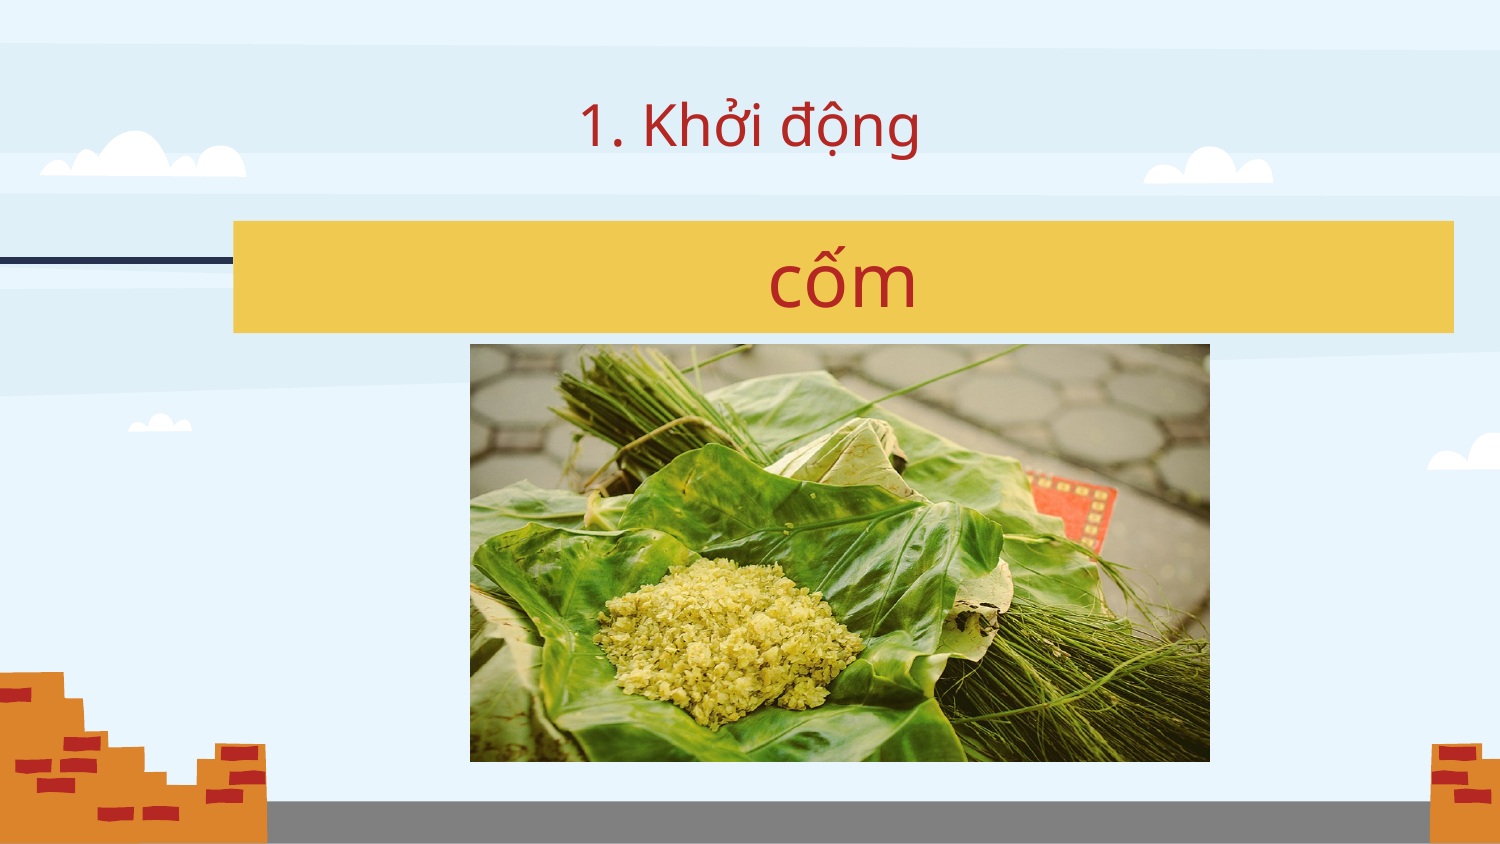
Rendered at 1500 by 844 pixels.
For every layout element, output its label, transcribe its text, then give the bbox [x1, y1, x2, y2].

picture [469, 344, 1210, 762]
title 1. Khởi động [118, 72, 1382, 167]
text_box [1429, 671, 1500, 844]
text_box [0, 671, 268, 844]
title cốm [233, 220, 1454, 334]
